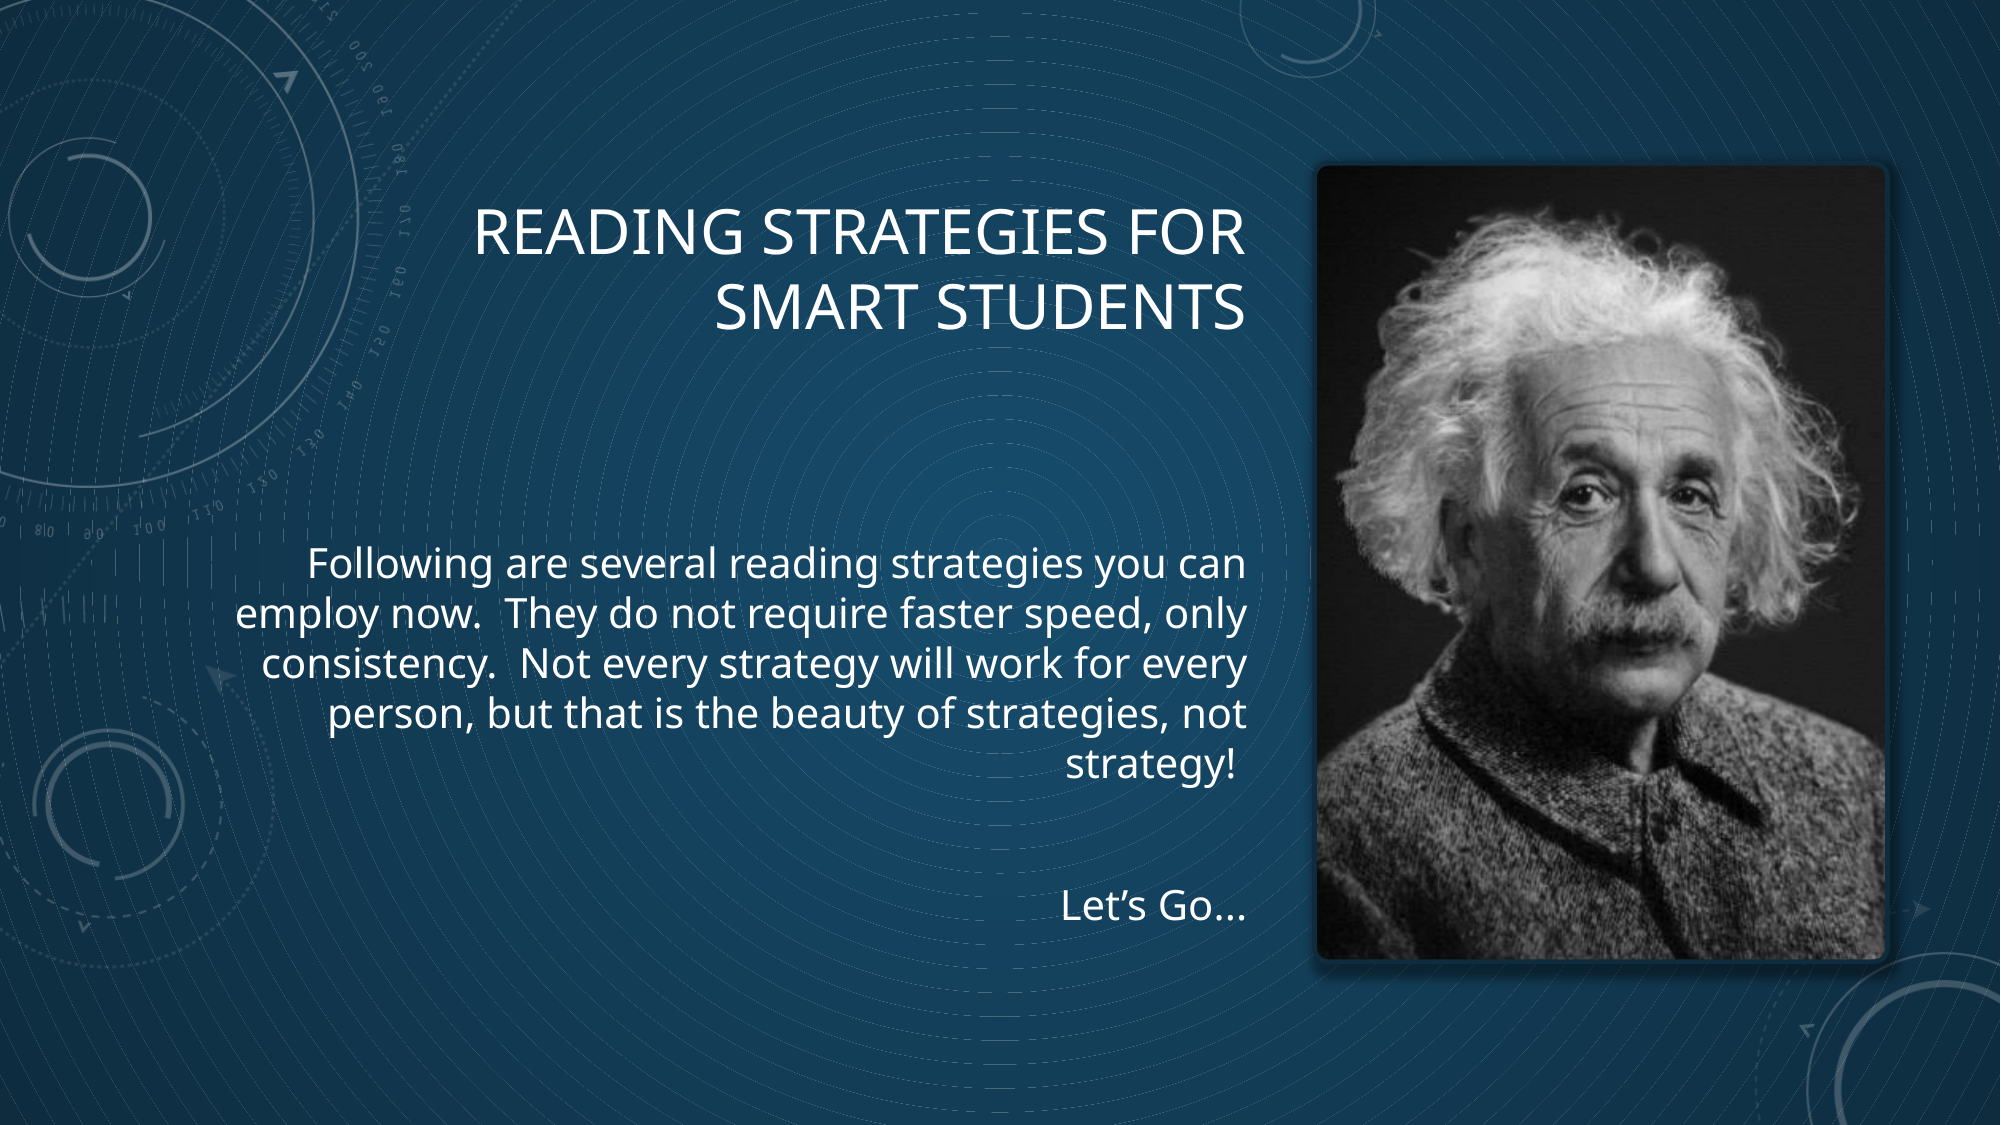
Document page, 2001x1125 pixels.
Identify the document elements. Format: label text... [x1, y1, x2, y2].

picture [0, 0, 2000, 1125]
title Reading Strategies for Smart Students [239, 163, 1263, 371]
list Following are several reading strategies you can employ now. They do not require faster speed, only consistency. Not every strategy will work for every person, but that is the beauty of strategies, not strategy! Let’s Go... [178, 529, 1263, 1100]
